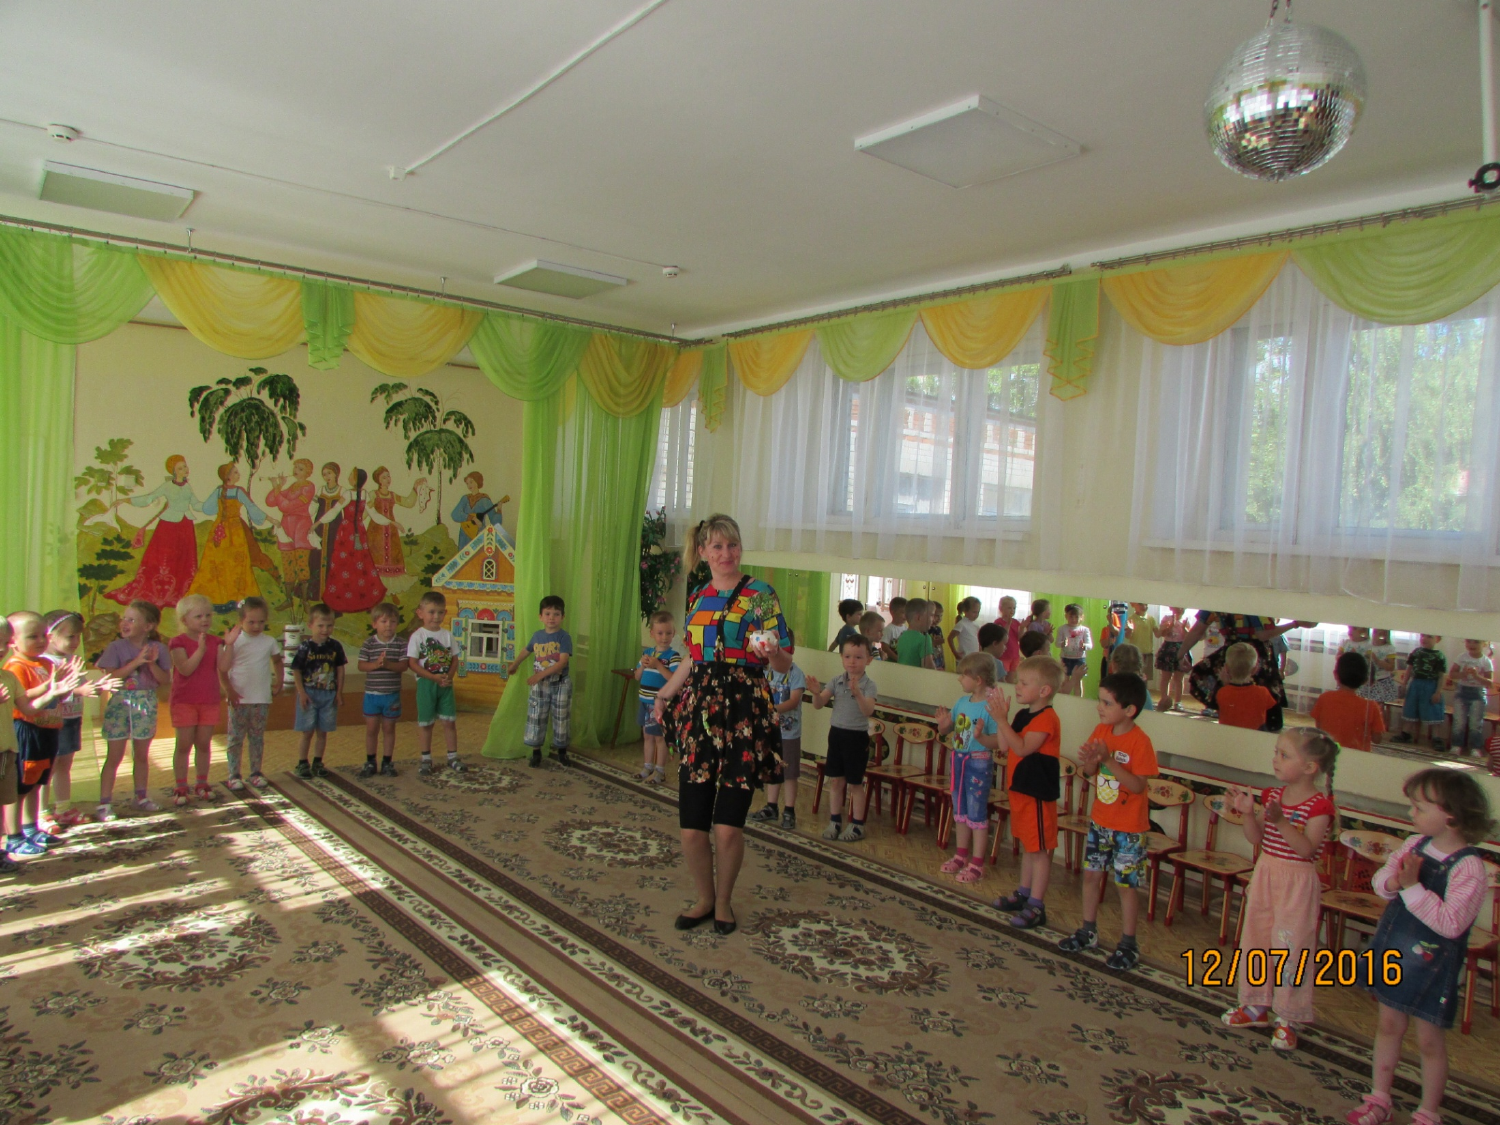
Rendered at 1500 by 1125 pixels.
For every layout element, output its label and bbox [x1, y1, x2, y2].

list [0, 0, 1500, 1125]
